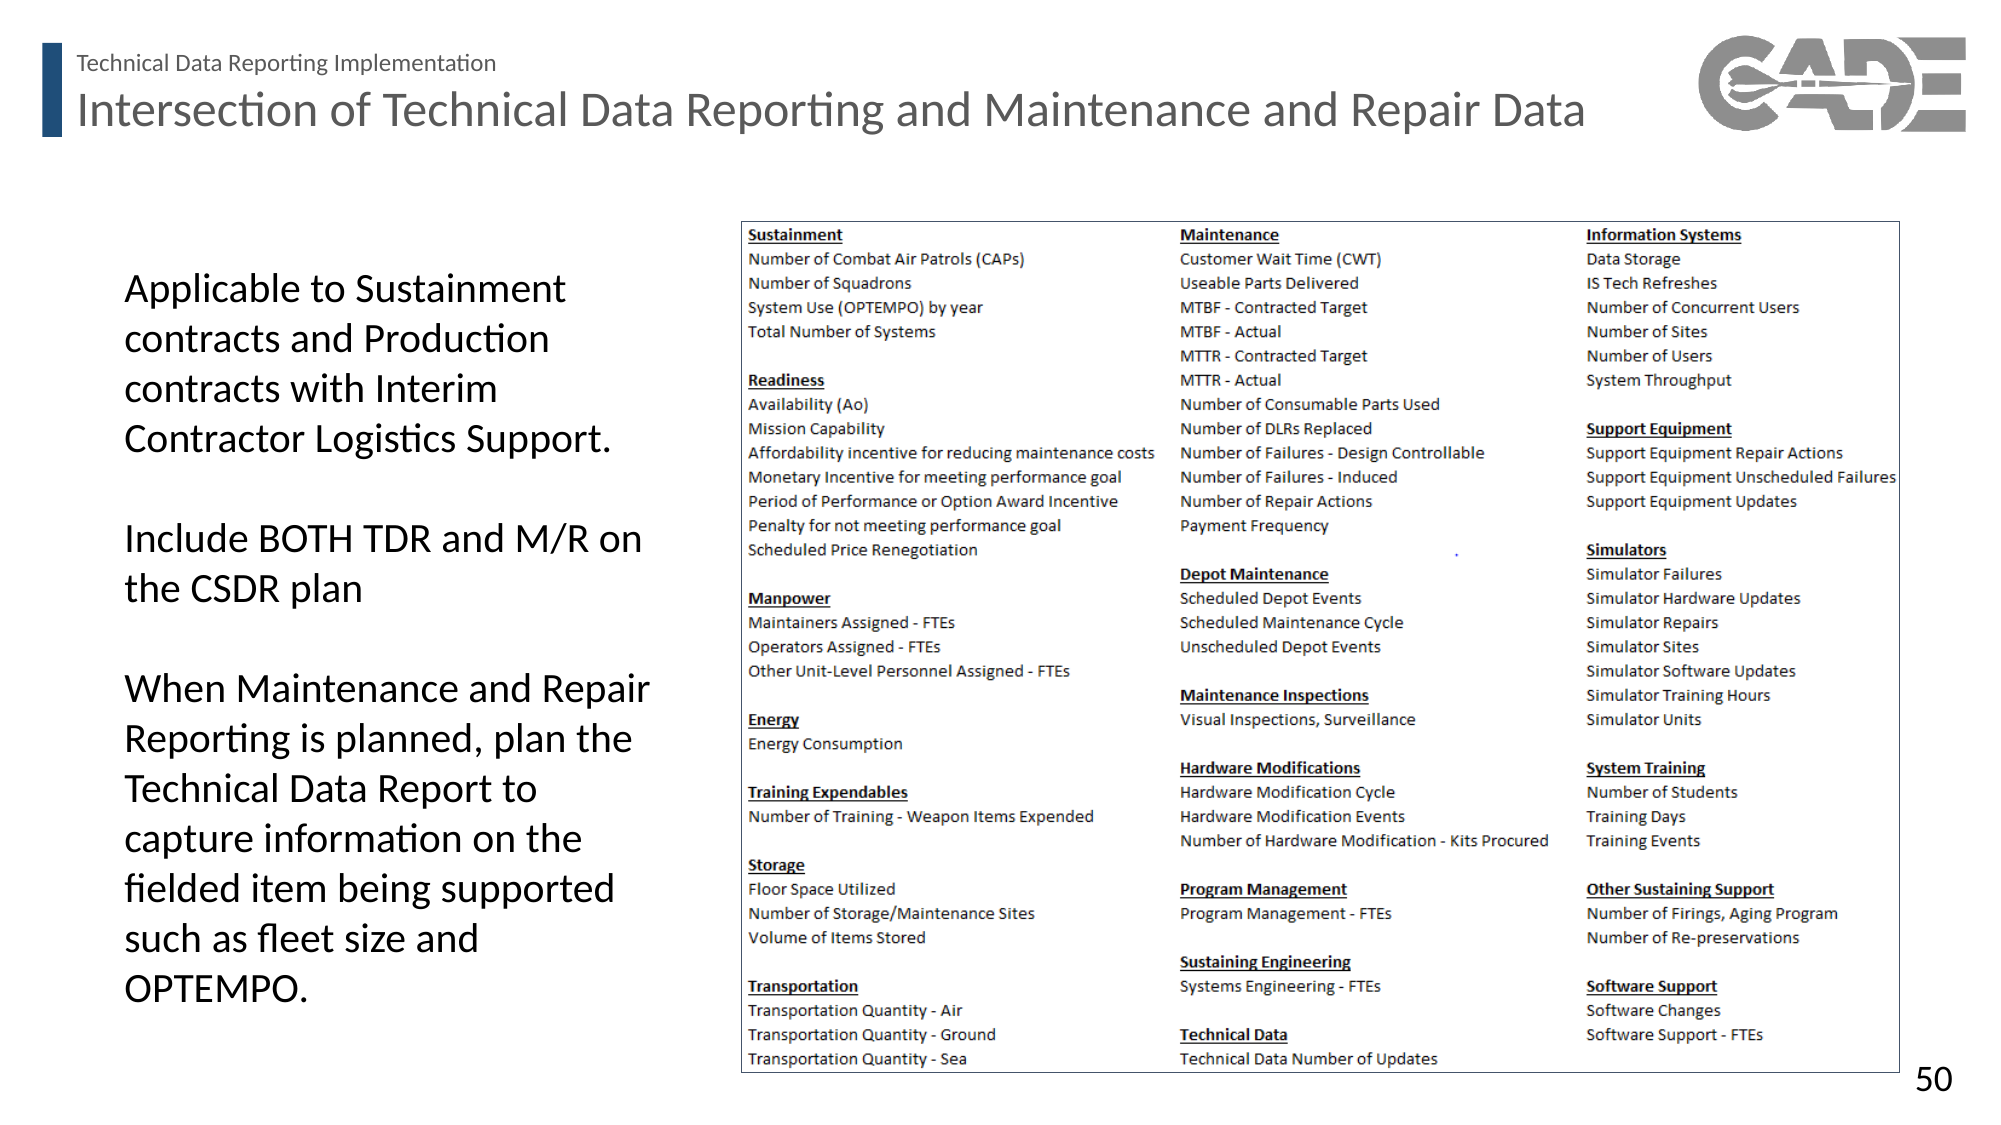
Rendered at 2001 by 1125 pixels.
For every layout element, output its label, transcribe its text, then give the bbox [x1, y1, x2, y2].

picture [741, 221, 1900, 1073]
list Technical Data Reporting Implementation [61, 42, 772, 89]
slide_number 50 [1899, 1046, 1982, 1107]
list Intersection of Technical Data Reporting and Maintenance and Repair Data [61, 76, 1662, 159]
text_box Applicable to Sustainment contracts and Production contracts with Interim Contractor Logistics Support. Include BOTH TDR and M/R on the CSDR plan When Maintenance and Repair Reporting is planned, plan the Technical Data Report to capture information on the fielded item being supported such as fleet size and OPTEMPO. [109, 252, 668, 1063]
